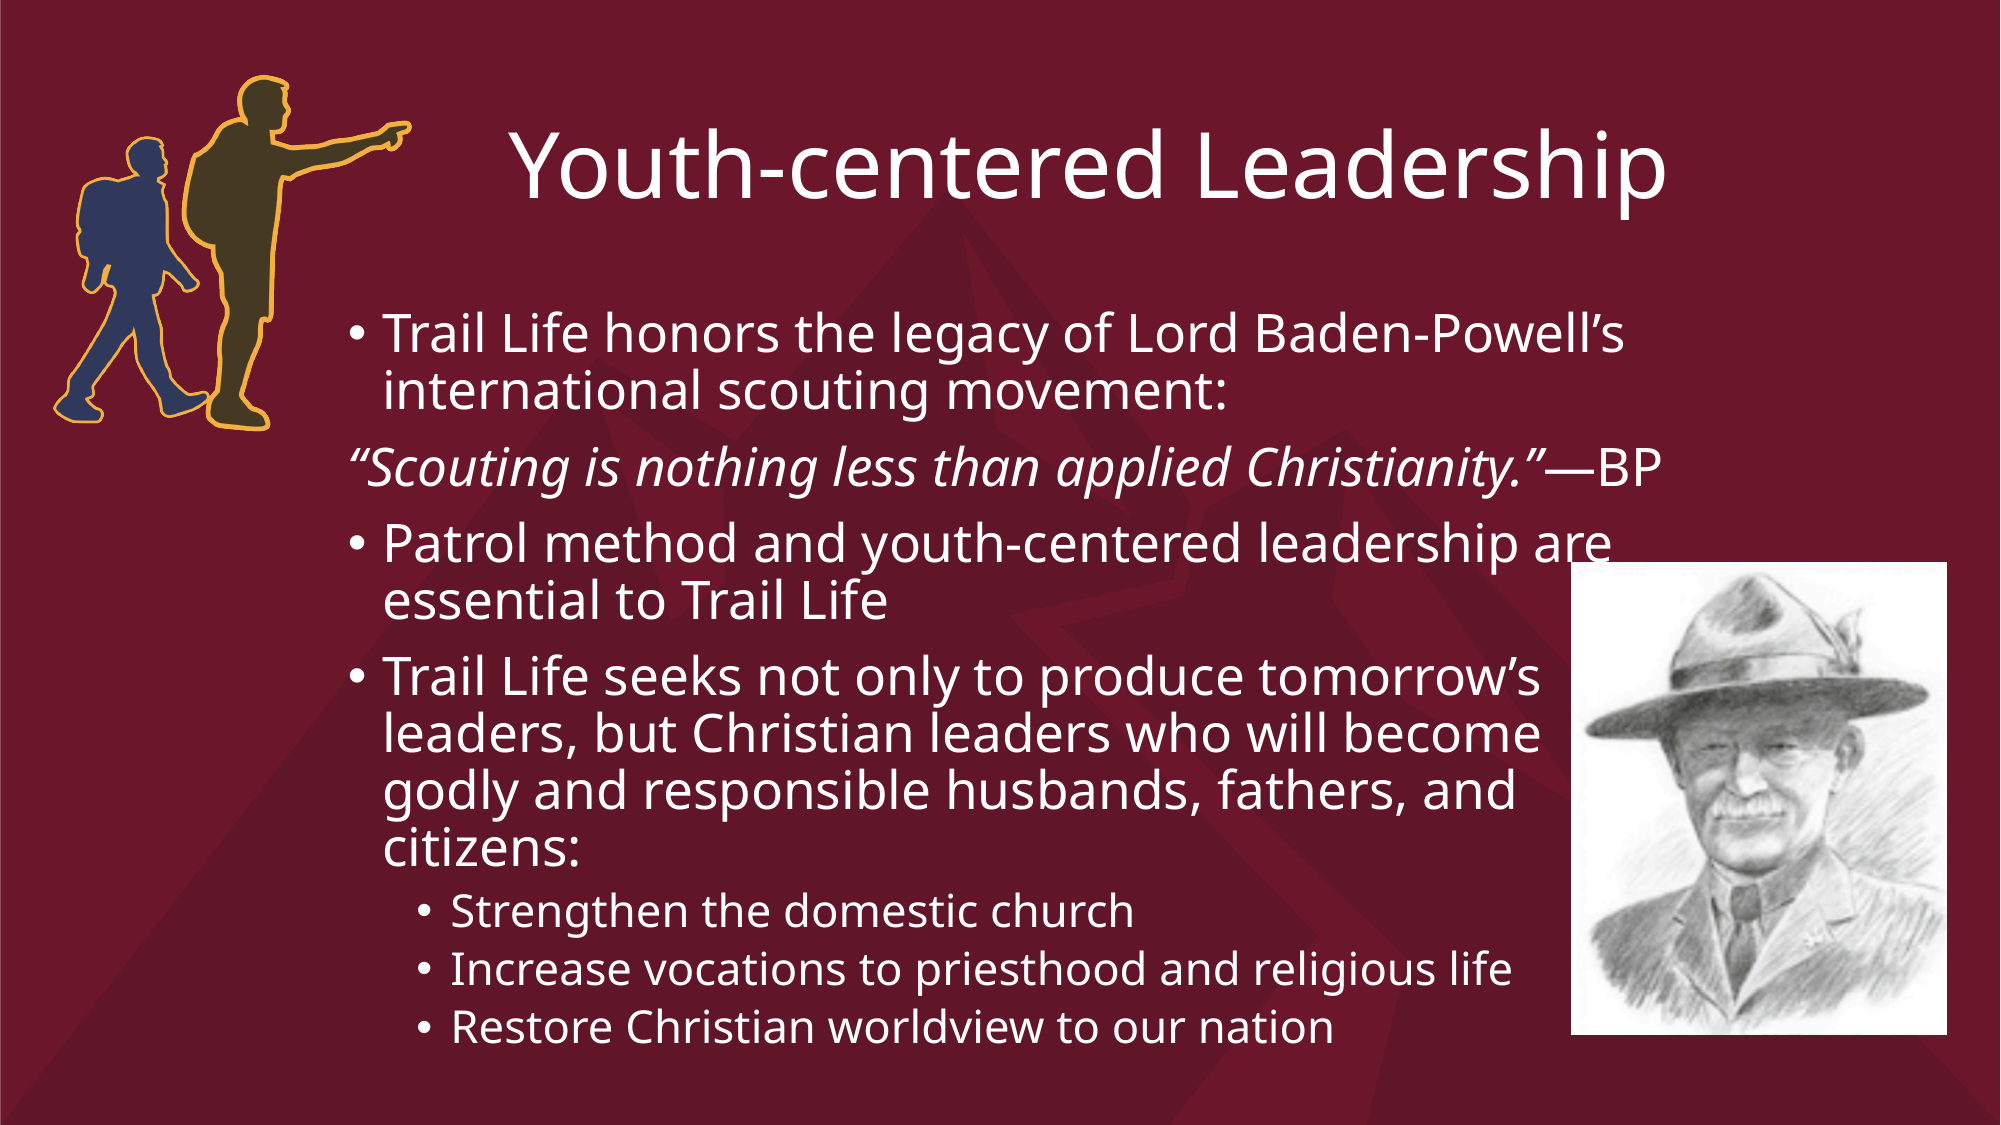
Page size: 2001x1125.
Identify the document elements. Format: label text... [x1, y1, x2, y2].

title Youth-centered Leadership [137, 59, 1863, 278]
list Trail Life honors the legacy of Lord Baden-Powell’s international scouting movement: “Scouting is nothing less than applied Christianity.”—BP Patrol method and youth-centered leadership are essential to Trail Life Trail Life seeks not only to produce tomorrow’s leaders, but Christian leaders who will become godly and responsible husbands, fathers, and citizens: Strengthen the domestic church Increase vocations to priesthood and religious life Restore Christian worldview to our nation [333, 299, 1734, 1066]
picture [0, 0, 2001, 1125]
